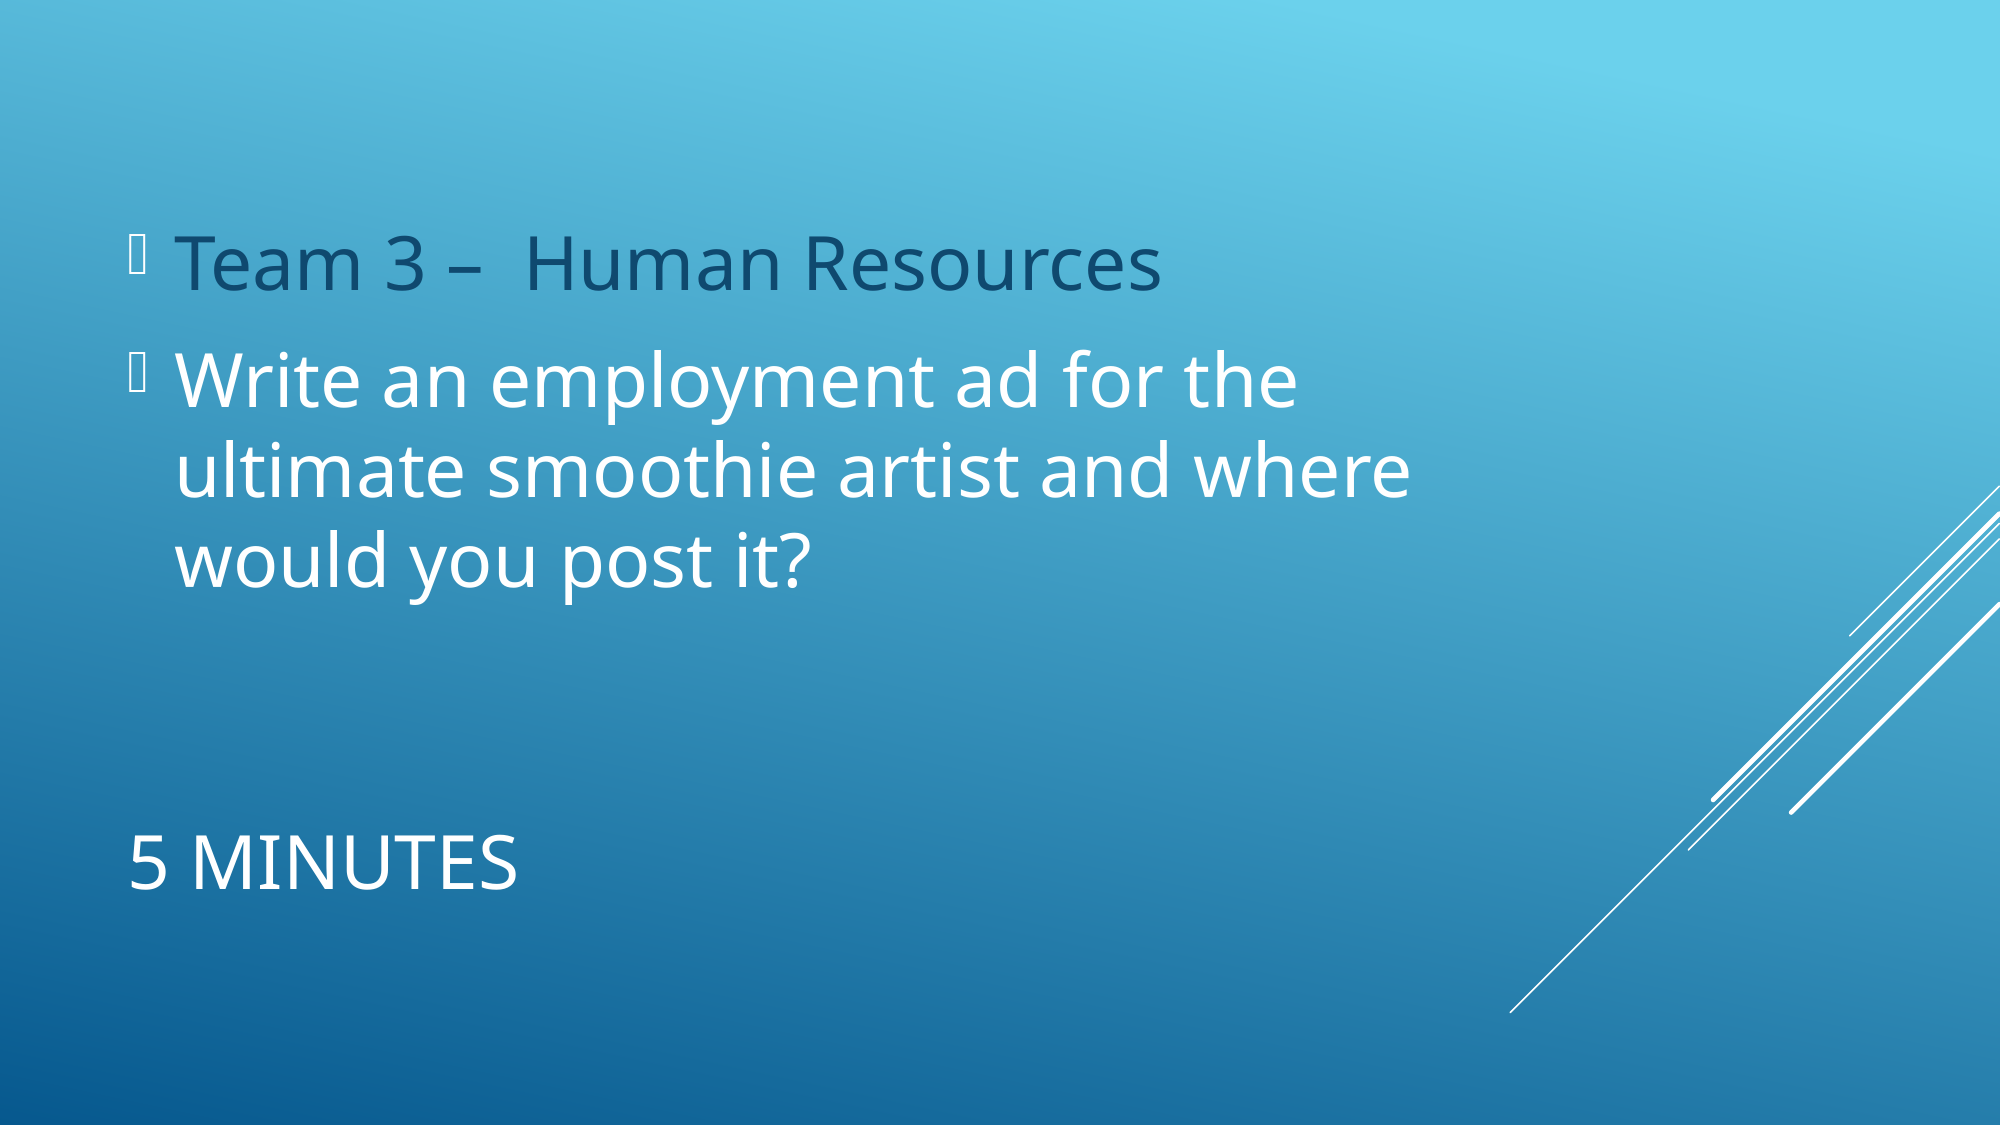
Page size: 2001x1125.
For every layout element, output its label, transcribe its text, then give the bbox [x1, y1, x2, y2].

title 5 minutes [112, 736, 1513, 984]
list Team 3 – Human Resources Write an employment ad for the ultimate smoothie artist and where would you post it? [112, 112, 1513, 706]
